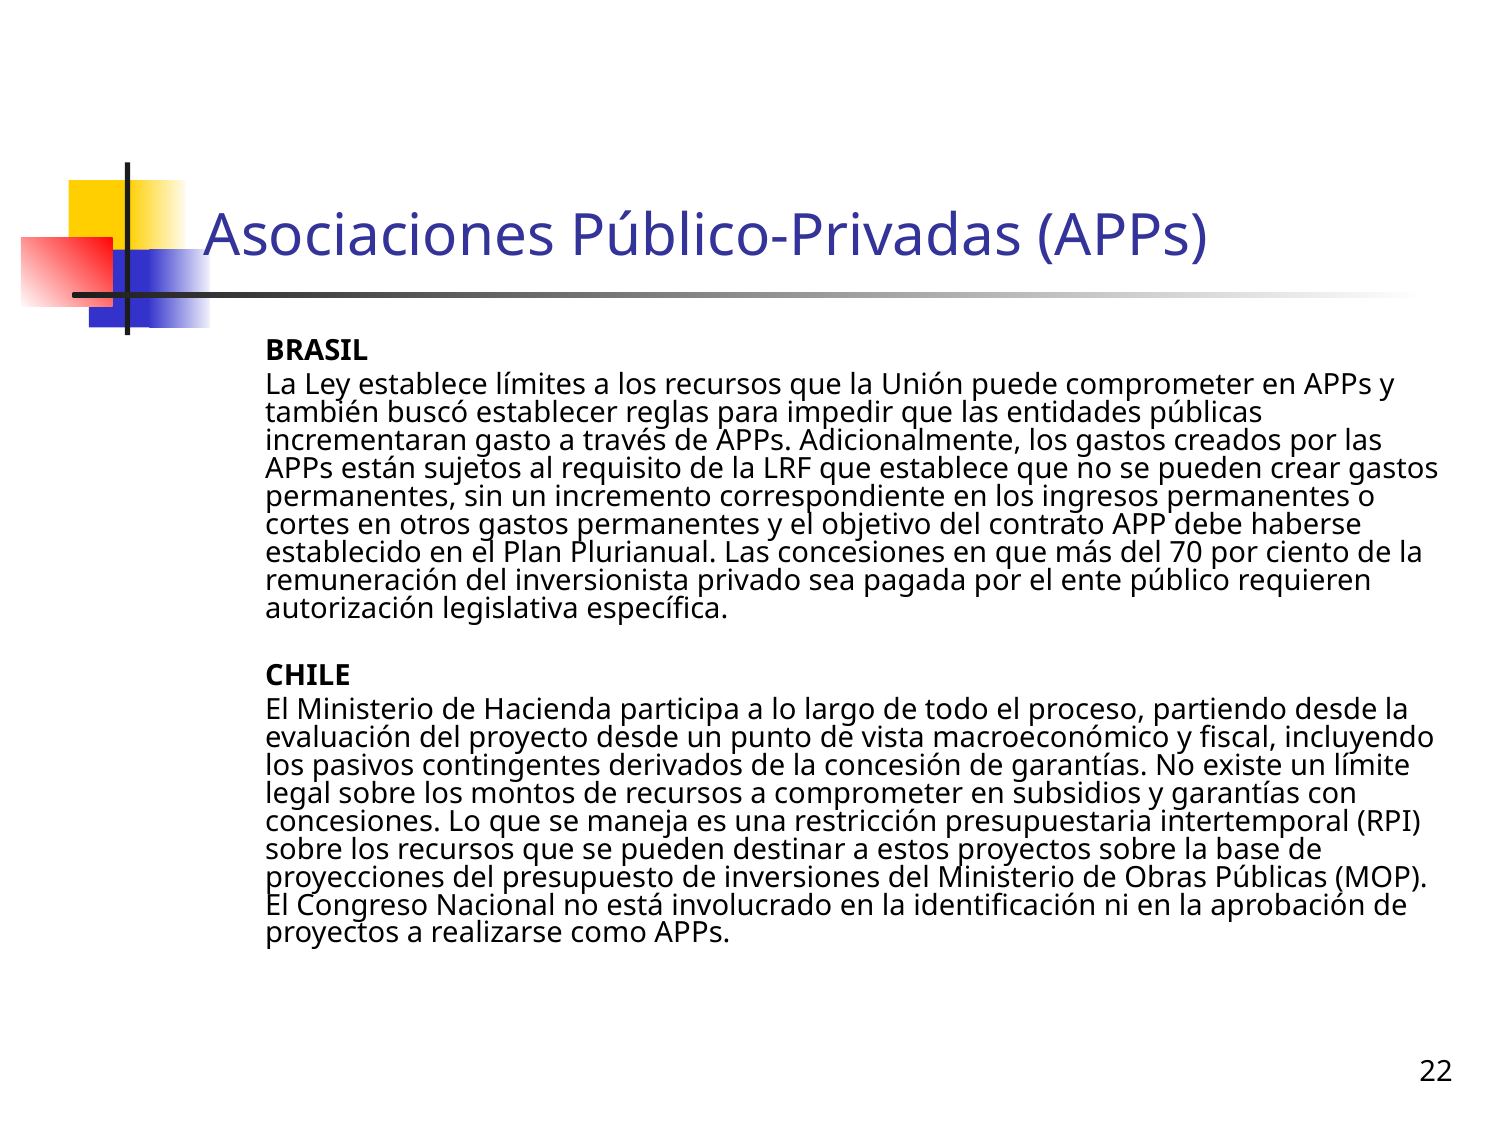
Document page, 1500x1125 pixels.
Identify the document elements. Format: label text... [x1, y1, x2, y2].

slide_number 22 [1154, 1023, 1468, 1100]
list BRASIL La Ley establece límites a los recursos que la Unión puede comprometer en APPs y también buscó establecer reglas para impedir que las entidades públicas incrementaran gasto a través de APPs. Adicionalmente, los gastos creados por las APPs están sujetos al requisito de la LRF que establece que no se pueden crear gastos permanentes, sin un incremento correspondiente en los ingresos permanentes o cortes en otros gastos permanentes y el objetivo del contrato APP debe haberse establecido en el Plan Plurianual. Las concesiones en que más del 70 por ciento de la remuneración del inversionista privado sea pagada por el ente público requieren autorización legislativa específica. CHILE El Ministerio de Hacienda participa a lo largo de todo el proceso, partiendo desde la evaluación del proyecto desde un punto de vista macroeconómico y fiscal, incluyendo los pasivos contingentes derivados de la concesión de garantías. No existe un límite legal sobre los montos de recursos a comprometer en subsidios y garantías con concesiones. Lo que se maneja es una restricción presupuestaria intertemporal (RPI) sobre los recursos que se pueden destinar a estos proyectos sobre la base de proyecciones del presupuesto de inversiones del Ministerio de Obras Públicas (MOP). El Congreso Nacional no está involucrado en la identificación ni en la aprobación de proyectos a realizarse como APPs. [193, 330, 1470, 1007]
title Asociaciones Público-Privadas (APPs) [188, 34, 1468, 276]
